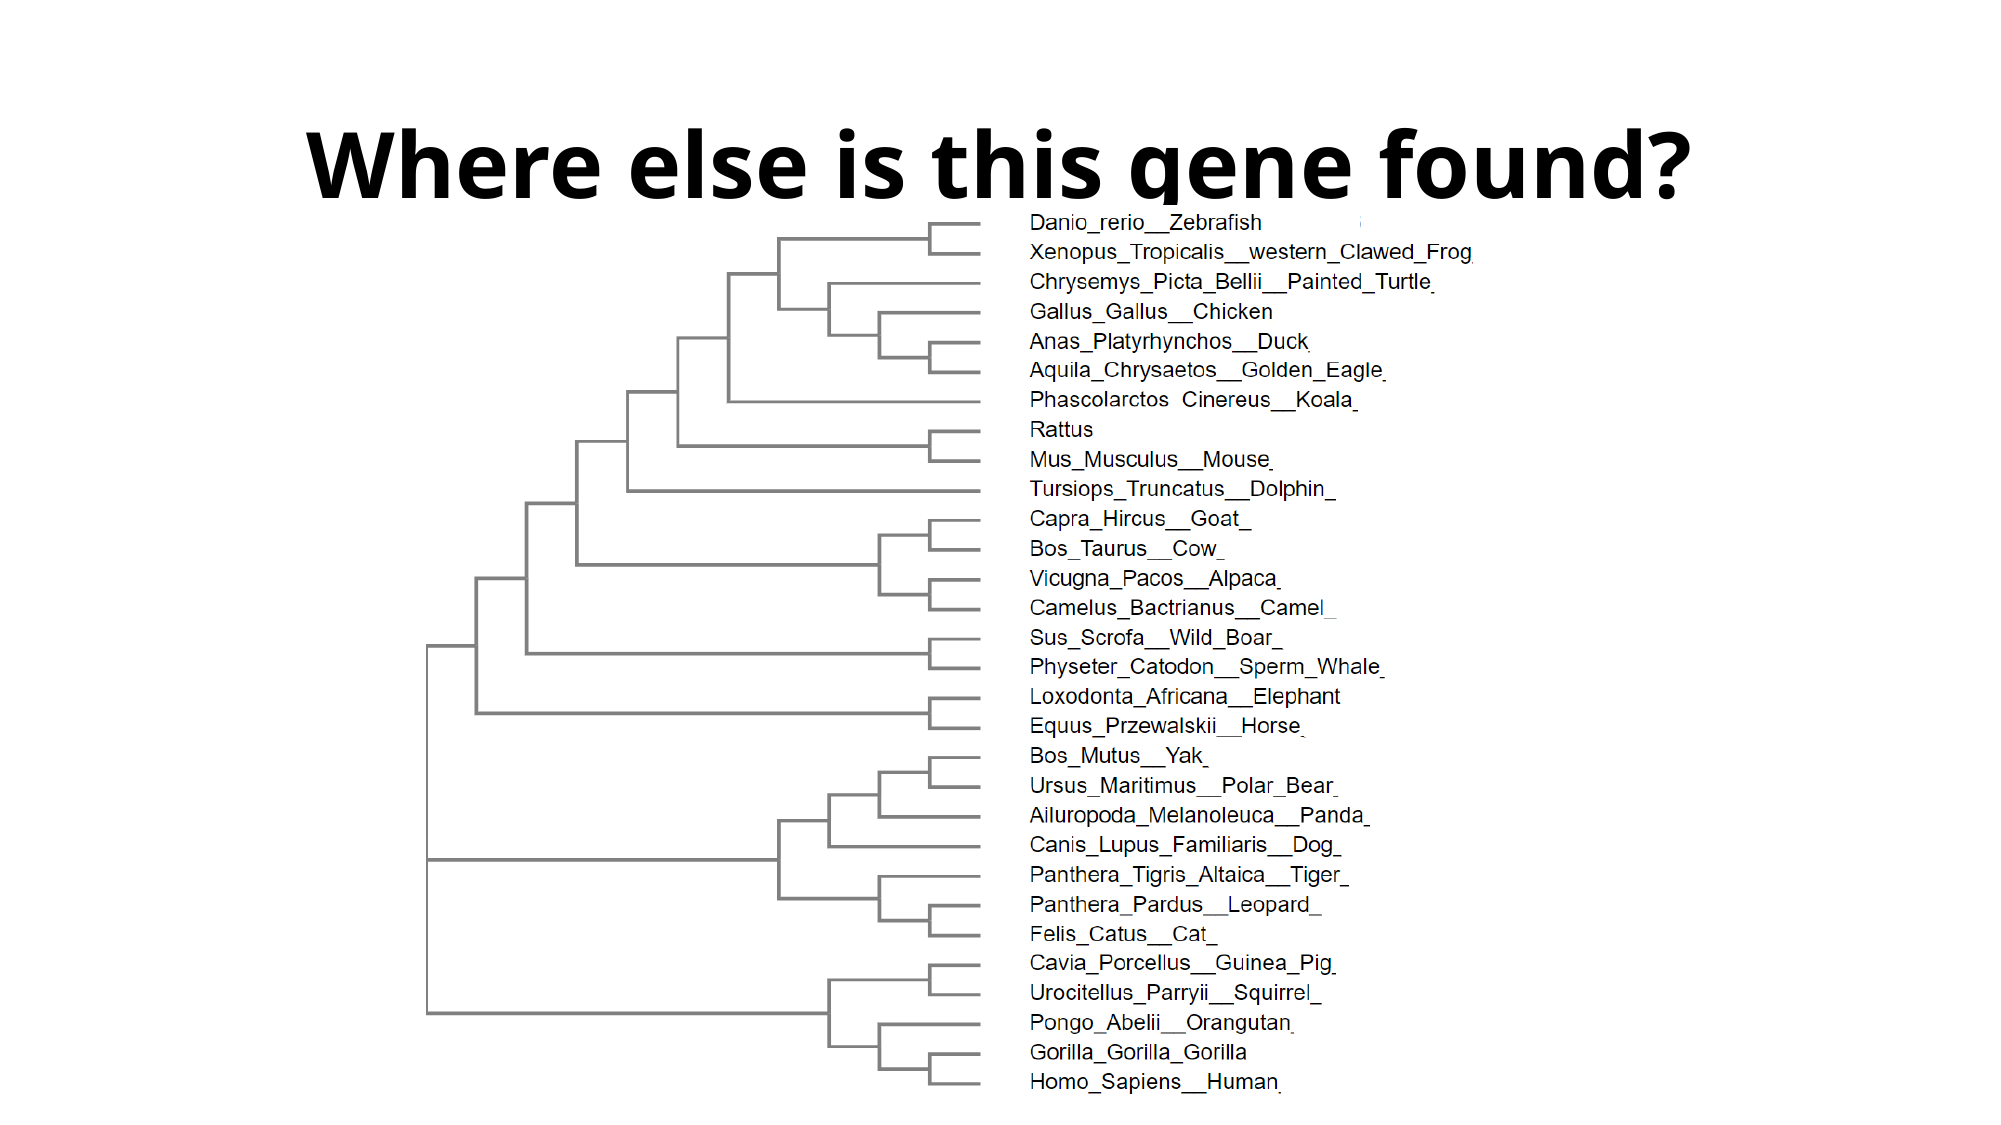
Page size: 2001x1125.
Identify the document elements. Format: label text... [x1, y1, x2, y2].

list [403, 205, 1597, 1125]
title Where else is this gene found? [137, 59, 1863, 278]
